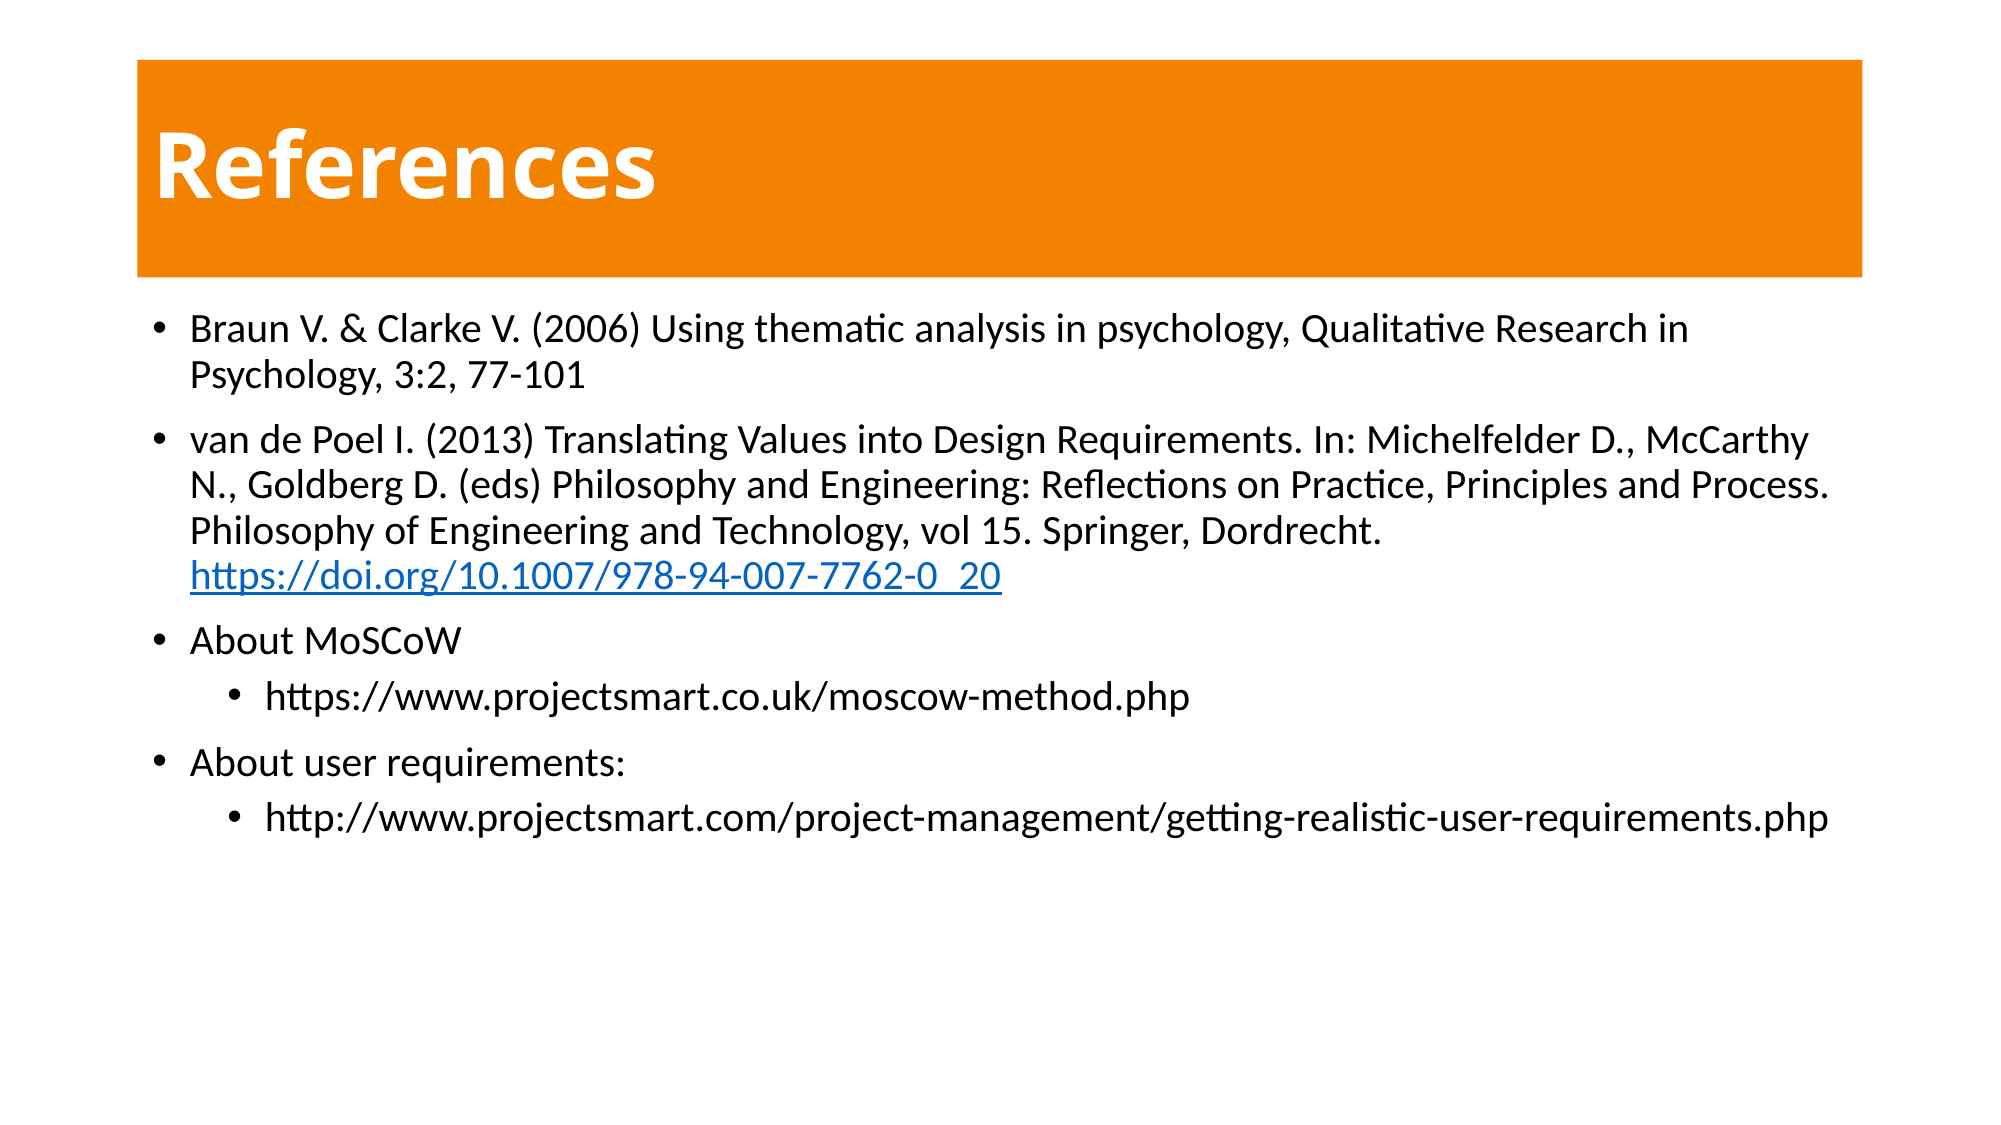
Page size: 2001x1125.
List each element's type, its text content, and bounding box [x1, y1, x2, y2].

title References [137, 59, 1863, 278]
list Braun V. & Clarke V. (2006) Using thematic analysis in psychology, Qualitative Research in Psychology, 3:2, 77-101 van de Poel I. (2013) Translating Values into Design Requirements. In: Michelfelder D., McCarthy N., Goldberg D. (eds) Philosophy and Engineering: Reflections on Practice, Principles and Process. Philosophy of Engineering and Technology, vol 15. Springer, Dordrecht. https://doi.org/10.1007/978-94-007-7762-0_20 About MoSCoW https://www.projectsmart.co.uk/moscow-method.php About user requirements: http://www.projectsmart.com/project-management/getting-realistic-user-requirements.php [137, 299, 1863, 1014]
